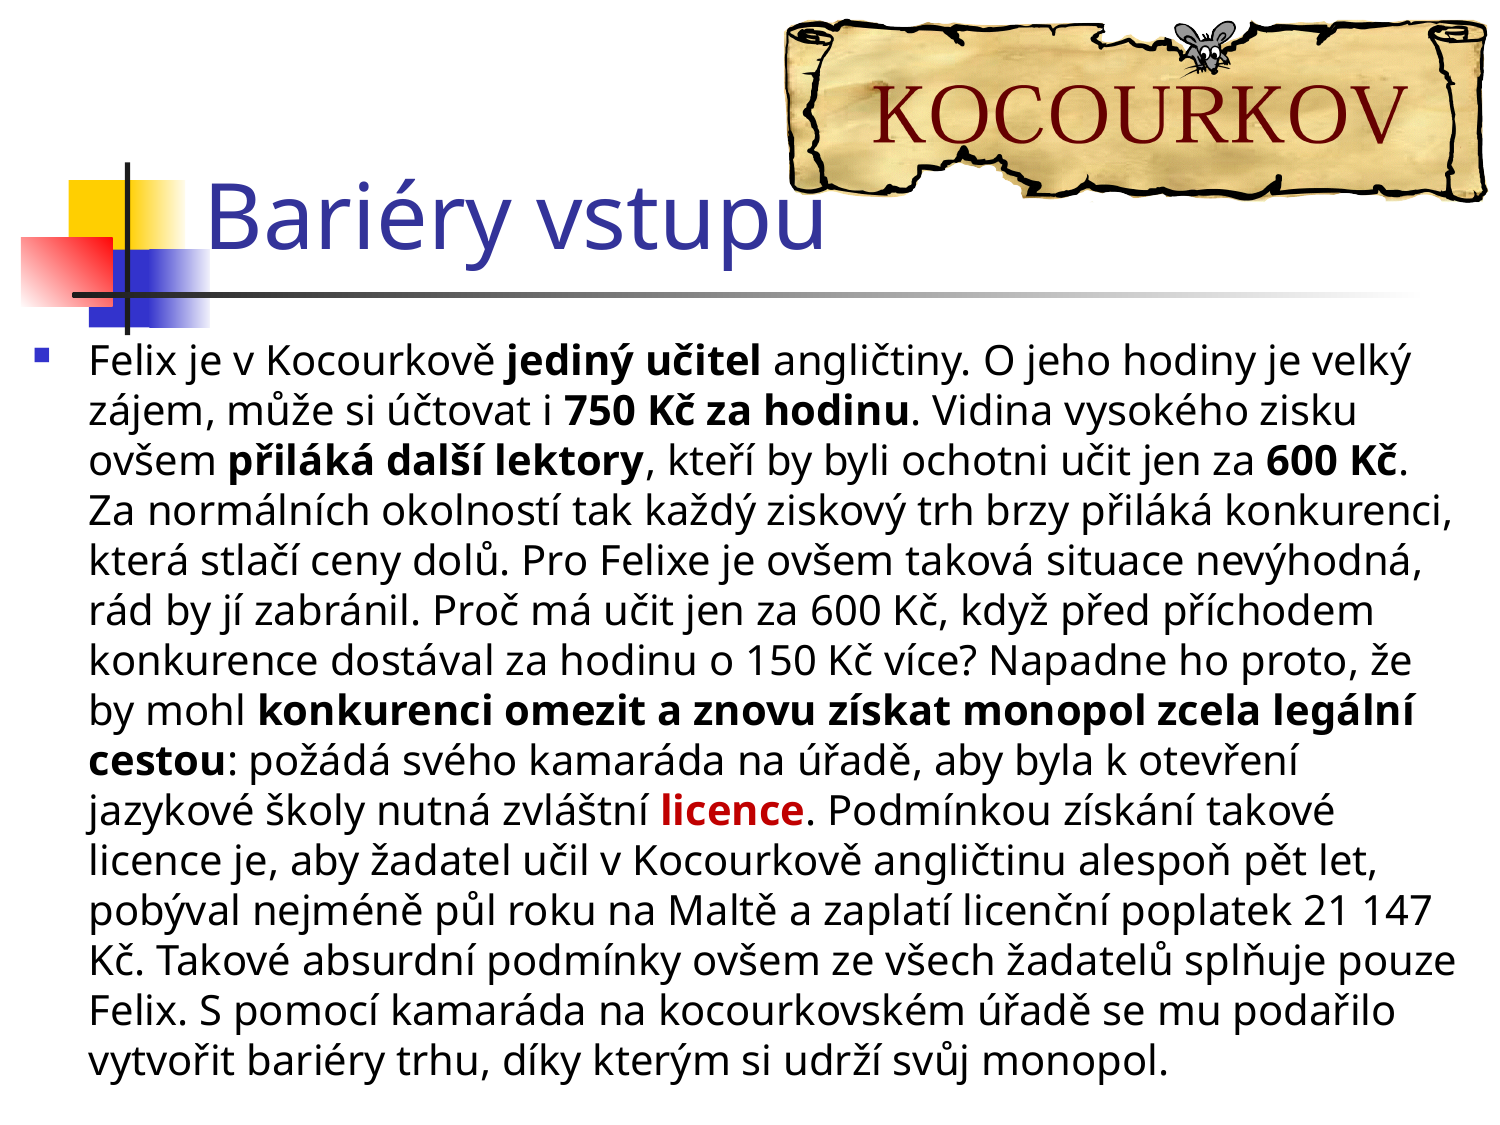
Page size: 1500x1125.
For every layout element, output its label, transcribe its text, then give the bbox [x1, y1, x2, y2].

list Felix je v Kocourkově jediný učitel angličtiny. O jeho hodiny je velký zájem, může si účtovat i 750 Kč za hodinu. Vidina vysokého zisku ovšem přiláká další lektory, kteří by byli ochotni učit jen za 600 Kč. Za normálních okolností tak každý ziskový trh brzy přiláká konkurenci, která stlačí ceny dolů. Pro Felixe je ovšem taková situace nevýhodná, rád by jí zabránil. Proč má učit jen za 600 Kč, když před příchodem konkurence dostával za hodinu o 150 Kč více? Napadne ho proto, že by mohl konkurenci omezit a znovu získat monopol zcela legální cestou: požádá svého kamaráda na úřadě, aby byla k otevření jazykové školy nutná zvláštní licence. Podmínkou získání takové licence je, aby žadatel učil v Kocourkově angličtinu alespoň pět let, pobýval nejméně půl roku na Maltě a zaplatí licenční poplatek 21 147 Kč. Takové absurdní podmínky ovšem ze všech žadatelů splňuje pouze Felix. S pomocí kamaráda na kocourkovském úřadě se mu podařilo vytvořit bariéry trhu, díky kterým si udrží svůj monopol. [17, 326, 1483, 1002]
picture [752, 0, 1500, 327]
title Bariéry vstupu [188, 35, 747, 275]
